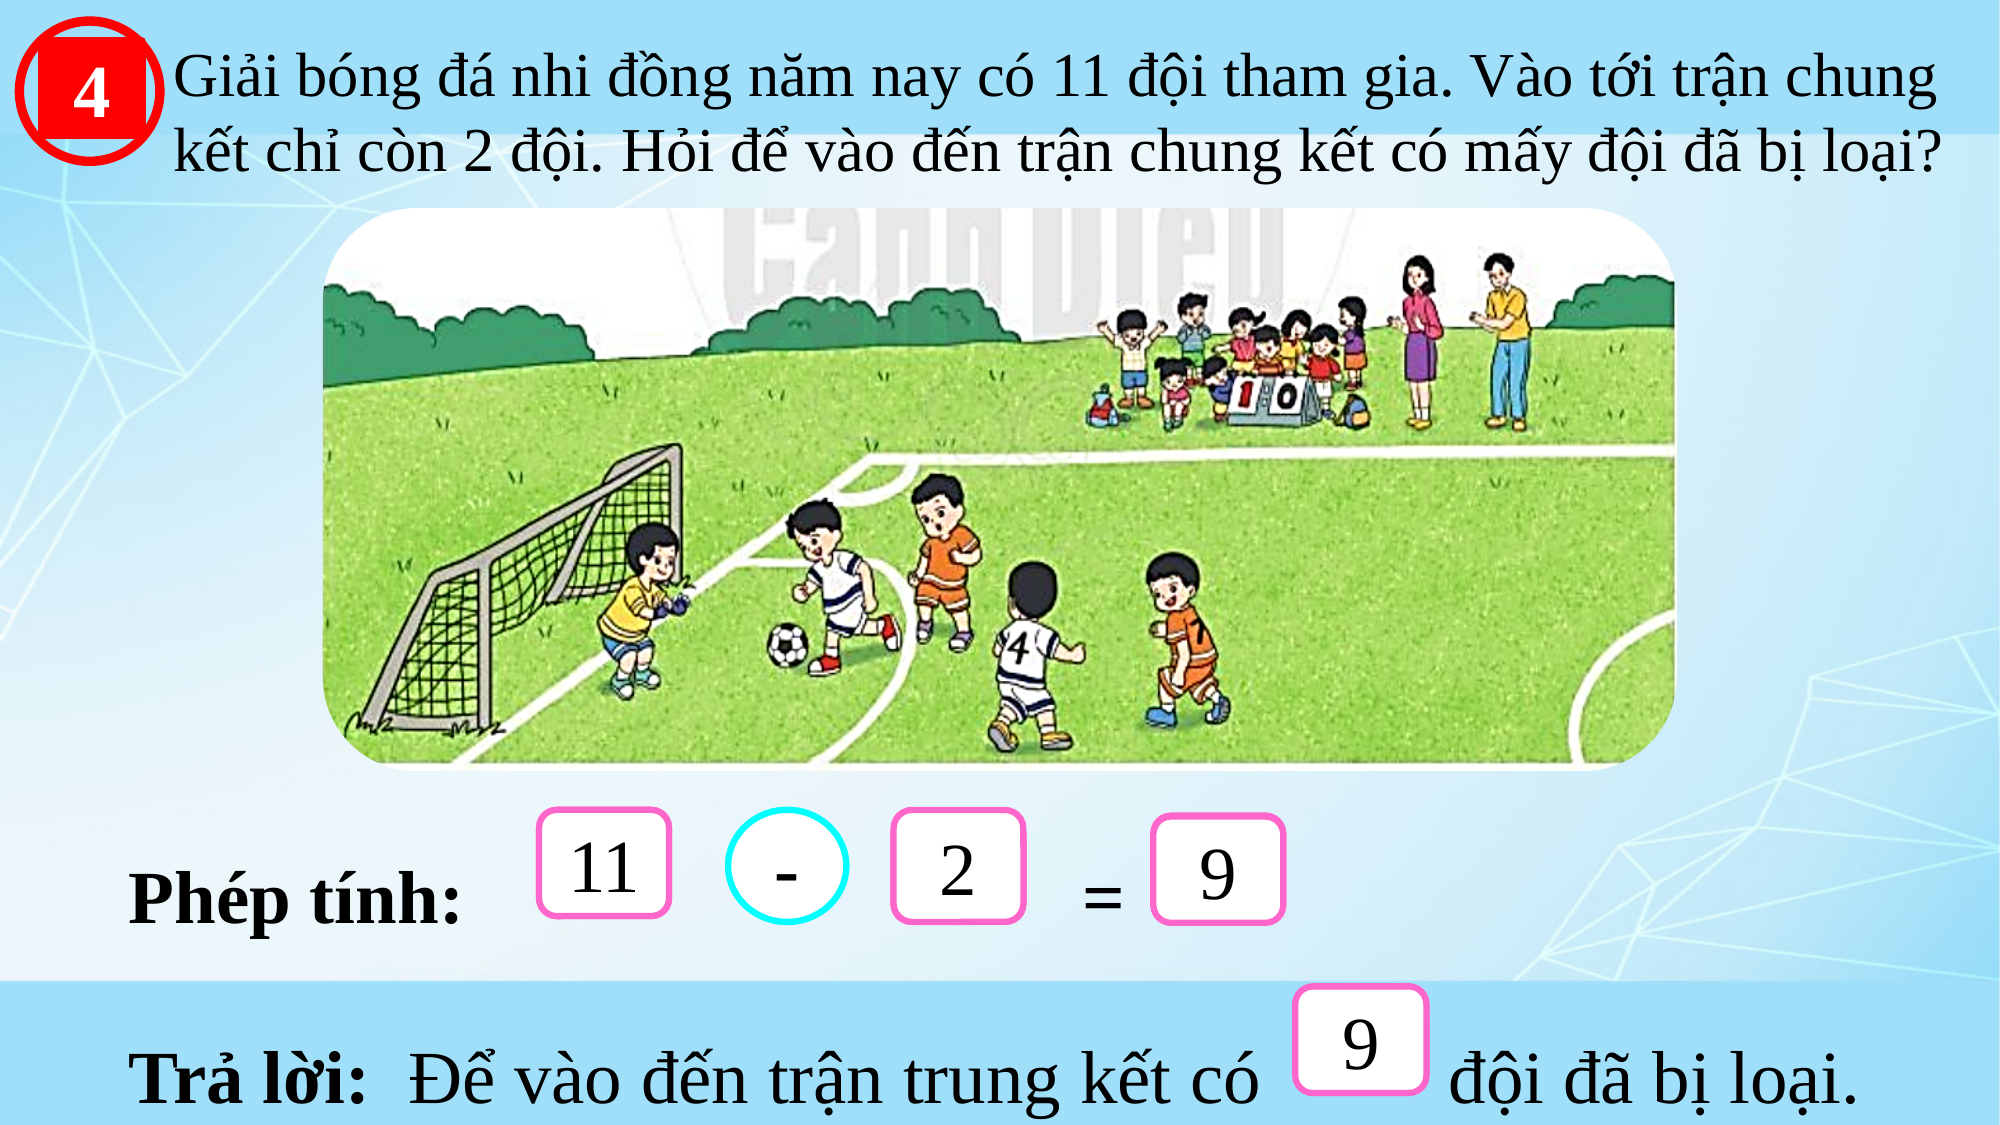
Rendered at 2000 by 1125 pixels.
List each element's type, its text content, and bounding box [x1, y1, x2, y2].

text_box 9 [1151, 814, 1286, 925]
picture [0, 0, 2000, 1125]
text_box 11 [537, 807, 672, 919]
text_box 2 [891, 807, 1026, 925]
text_box - [726, 807, 849, 925]
text_box 9 [1293, 984, 1429, 1096]
text_box Phép tính: = Trả lời: Để vào đến trận trung kết có đội đã bị loại. [113, 750, 1933, 1125]
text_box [19, 20, 1969, 194]
